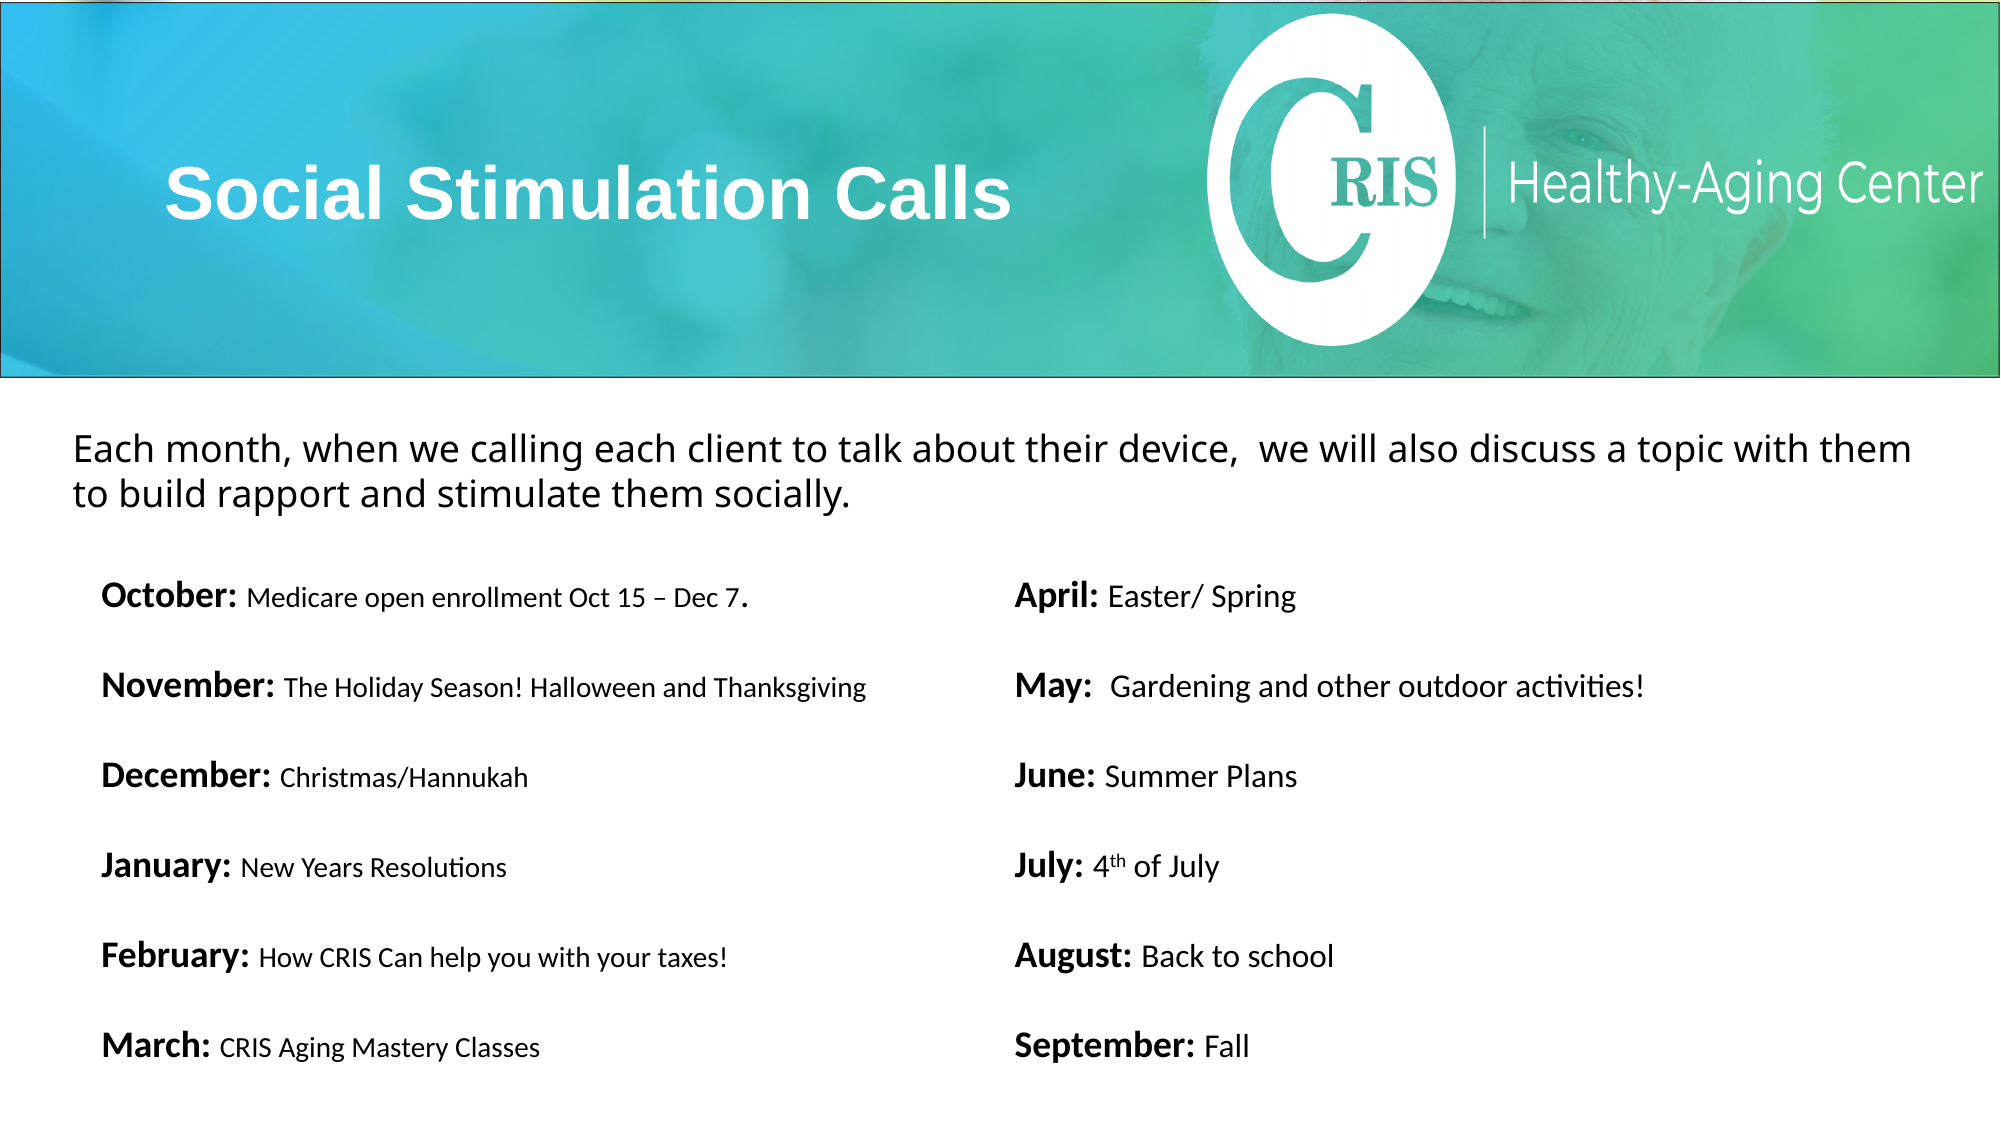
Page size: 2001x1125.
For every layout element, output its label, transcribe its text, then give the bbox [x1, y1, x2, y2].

text_box Each month, when we calling each client to talk about their device, we will also discuss a topic with them to build rapport and stimulate them socially. [57, 417, 1948, 568]
text_box Social Stimulation Calls [0, 375, 2000, 379]
picture [0, 0, 2000, 375]
text_box April: Easter/ Spring May: Gardening and other outdoor activities! June: Summer Plans July: 4th of July August: Back to school September: Fall [999, 568, 1943, 1118]
text_box October: Medicare open enrollment Oct 15 – Dec 7. November: The Holiday Season! Halloween and Thanksgiving December: Christmas/Hannukah January: New Years Resolutions February: How CRIS Can help you with your taxes! March: CRIS Aging Mastery Classes [86, 568, 937, 1073]
